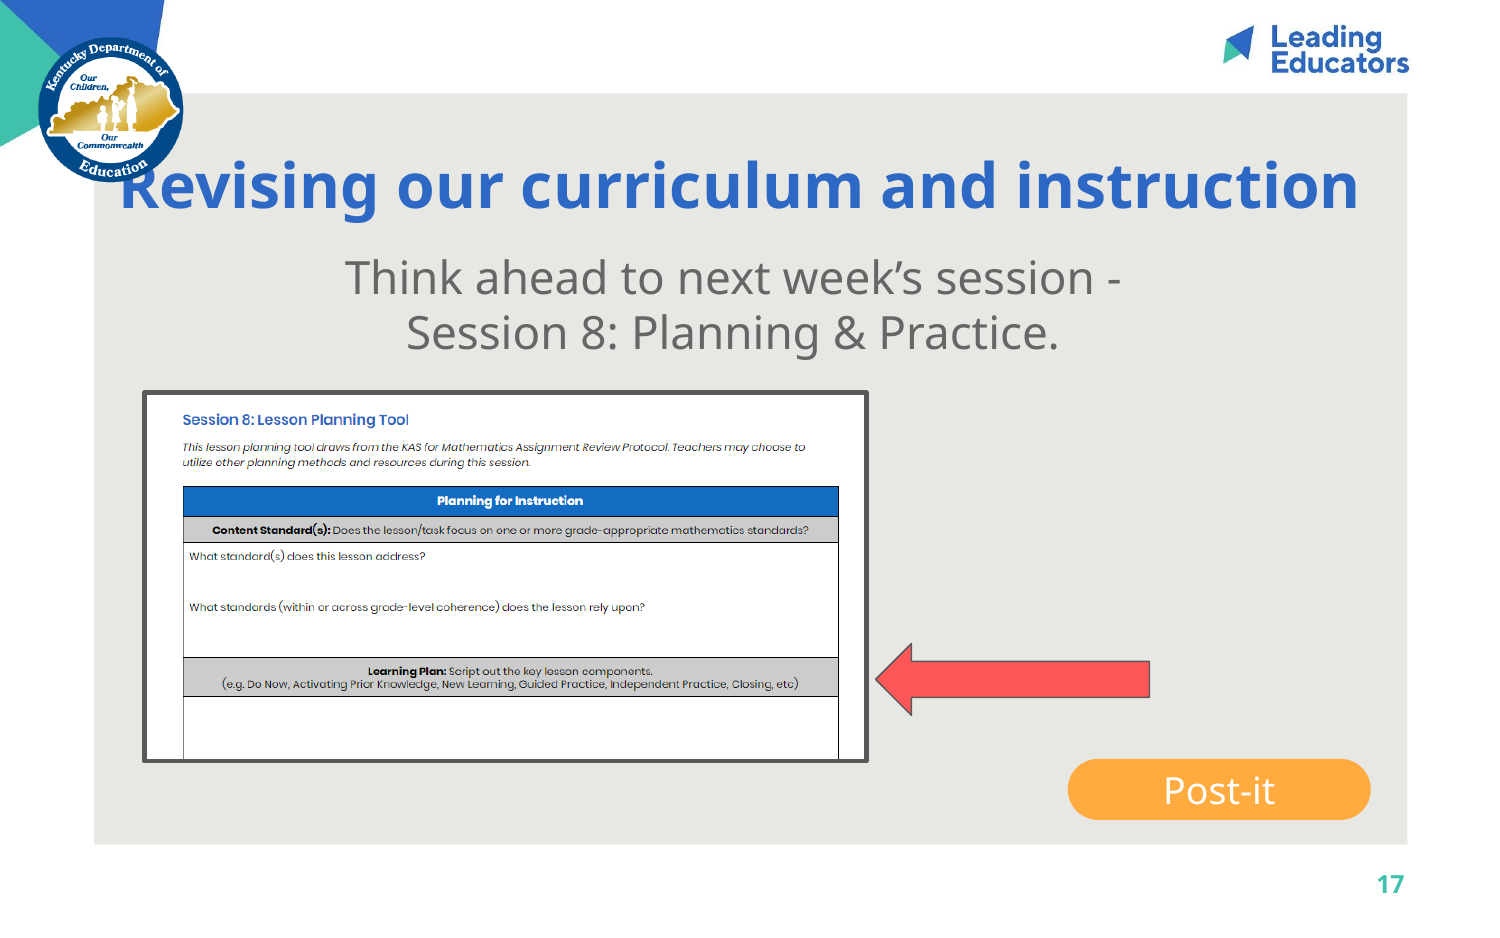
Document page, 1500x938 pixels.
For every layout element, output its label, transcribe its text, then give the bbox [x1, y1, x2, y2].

title Revising our curriculum and instruction [102, 120, 1393, 247]
text_box [875, 643, 1150, 716]
text_box Post-it [1067, 758, 1371, 820]
text_box Think ahead to next week’s session - Session 8: Planning & Practice. [102, 233, 1377, 385]
picture [0, 0, 1500, 938]
text_box 17 [1149, 849, 1480, 922]
